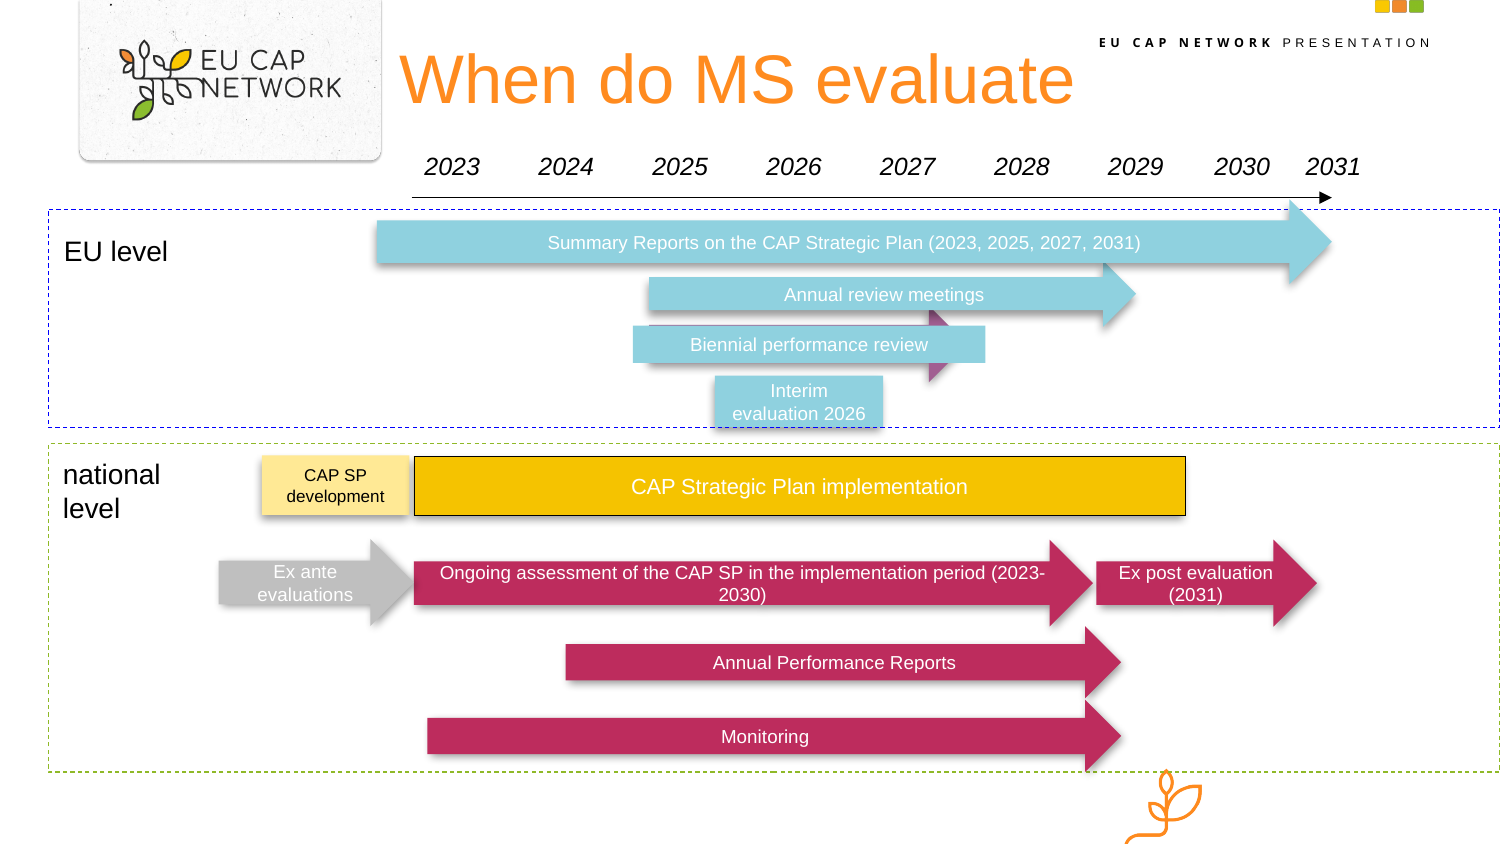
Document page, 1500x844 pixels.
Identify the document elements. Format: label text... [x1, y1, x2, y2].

text_box 2025 [637, 143, 724, 188]
text_box Monitoring [426, 697, 1123, 775]
text_box 2028 [979, 143, 1066, 188]
text_box 2024 [523, 143, 610, 188]
title When do MS evaluate [384, 0, 1164, 163]
text_box [48, 209, 1500, 428]
picture [1113, 773, 1215, 844]
text_box 2027 [865, 143, 952, 188]
text_box 2029 [1093, 143, 1179, 188]
text_box Summary Reports on the CAP Strategic Plan (2023, 2025, 2027, 2031) [376, 198, 1333, 286]
text_box 2023 [409, 143, 496, 188]
text_box Ex ante evaluations [217, 536, 416, 629]
picture [0, 0, 389, 169]
text_box national level [48, 449, 219, 532]
text_box 2031 [1290, 143, 1377, 188]
text_box 2026 [751, 143, 838, 188]
text_box 2030 [1199, 143, 1286, 188]
text_box EU level [49, 226, 184, 275]
picture [1375, 0, 1427, 20]
text_box [48, 443, 1500, 773]
